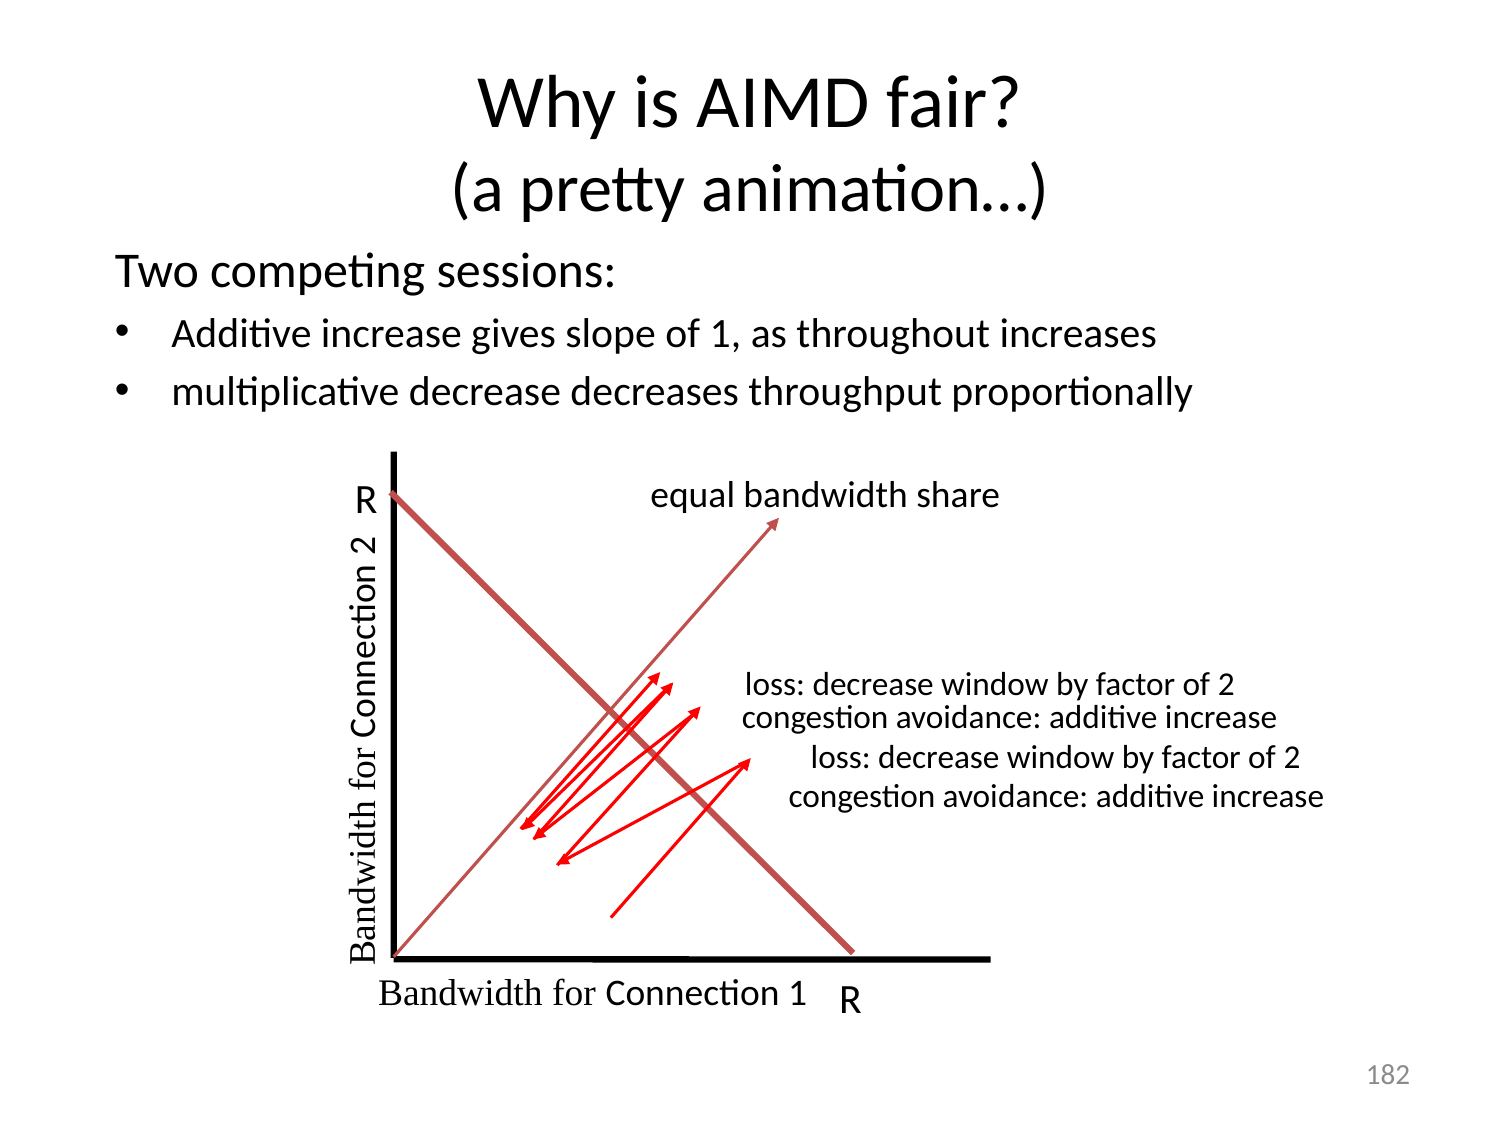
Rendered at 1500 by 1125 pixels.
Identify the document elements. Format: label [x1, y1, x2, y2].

slide_number [1074, 1042, 1425, 1103]
list [99, 229, 1463, 993]
text_box [301, 451, 1429, 1043]
title [75, 45, 1425, 233]
